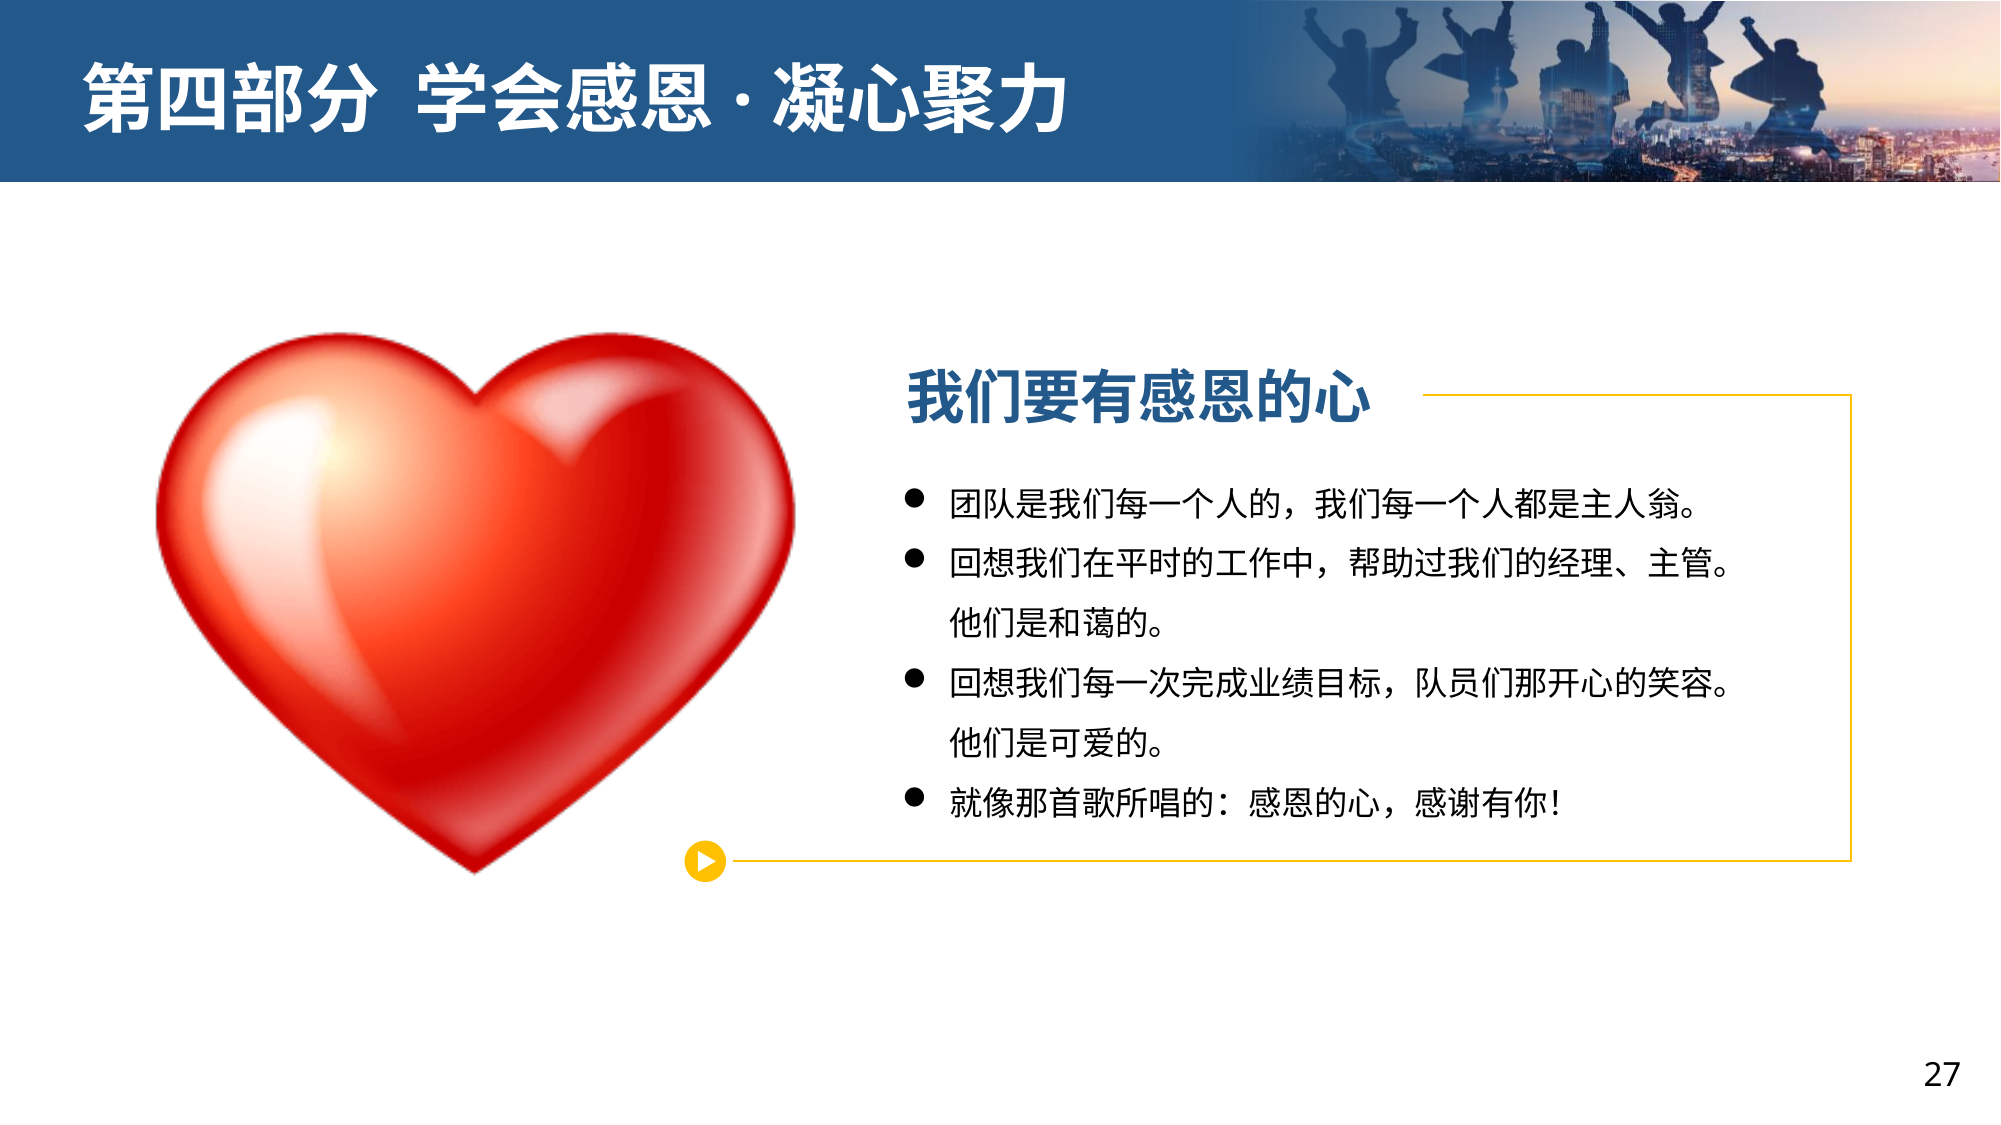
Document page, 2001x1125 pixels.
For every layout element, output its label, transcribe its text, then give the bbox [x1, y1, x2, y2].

text_box 我们要有感恩的心 [891, 353, 1388, 439]
picture [1459, 1, 2001, 182]
text_box [801, 394, 1852, 862]
text_box 第四部分 学会感恩·凝心聚力 [65, 43, 1087, 149]
picture [152, 265, 801, 914]
text_box 团队是我们每一个人的，我们每一个人都是主人翁。 回想我们在平时的工作中，帮助过我们的经理、主管。他们是和蔼的。 回想我们每一次完成业绩目标，队员们那开心的笑容。他们是可爱的。 就像那首歌所唱的：感恩的心，感谢有你！ [887, 455, 1332, 754]
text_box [681, 837, 730, 886]
